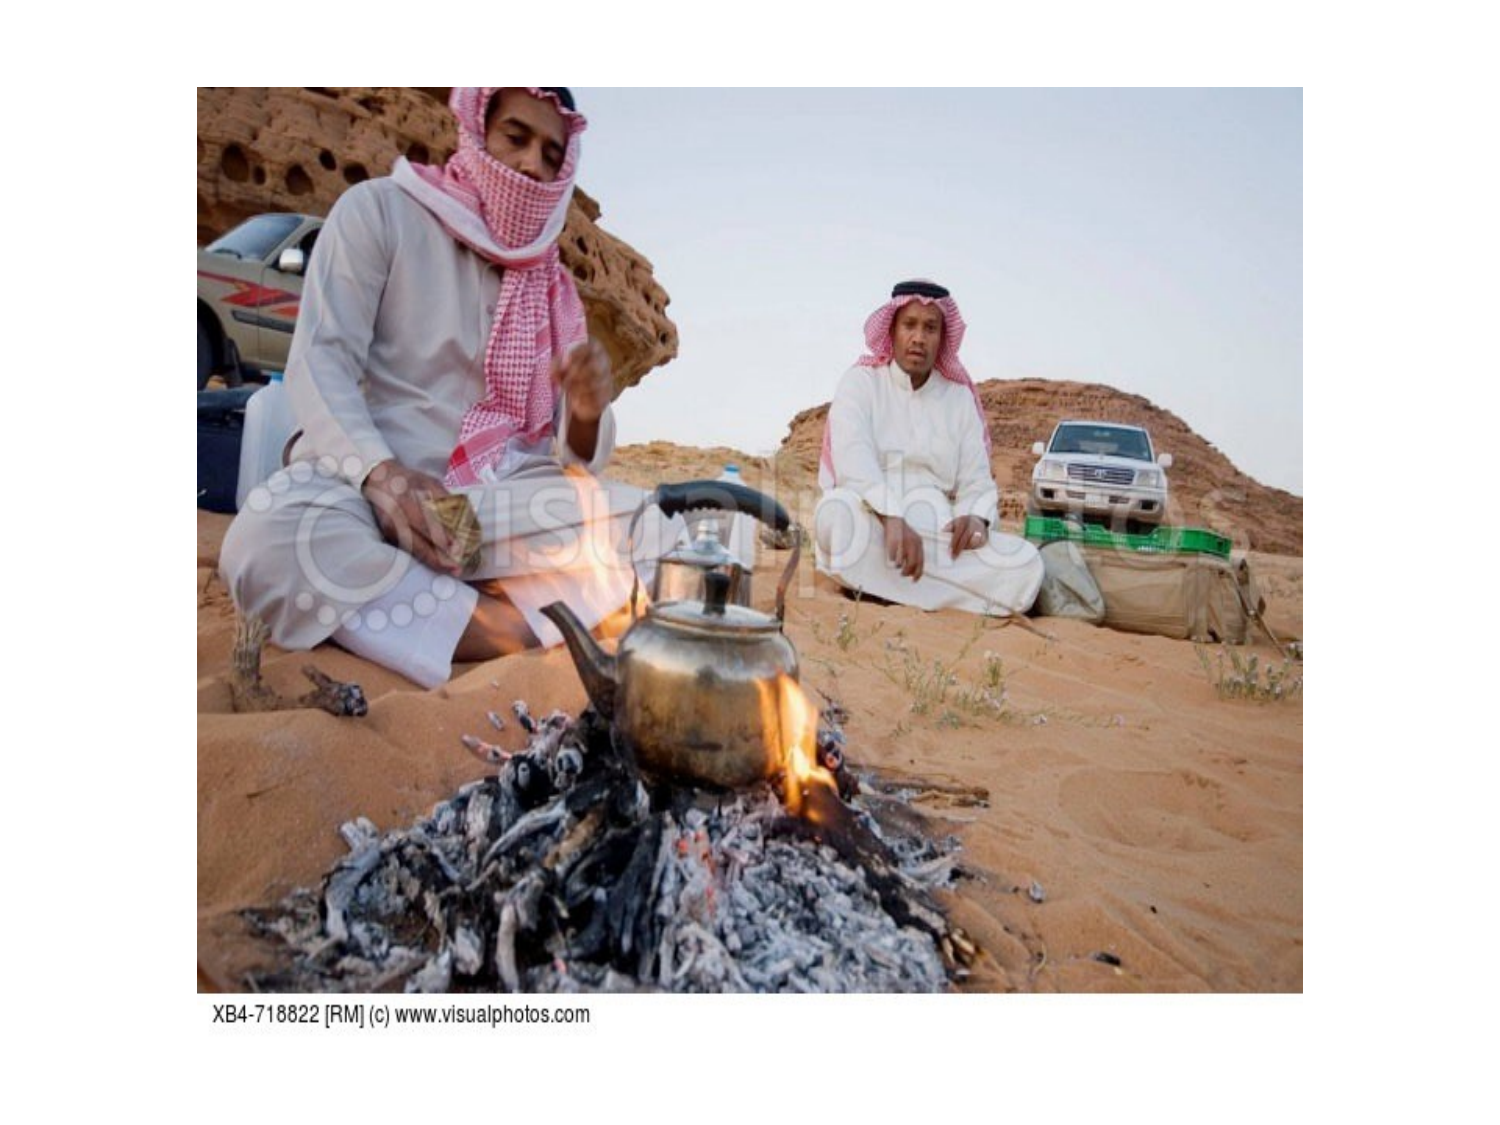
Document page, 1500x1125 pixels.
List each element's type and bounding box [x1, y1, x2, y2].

picture [196, 87, 1304, 1038]
